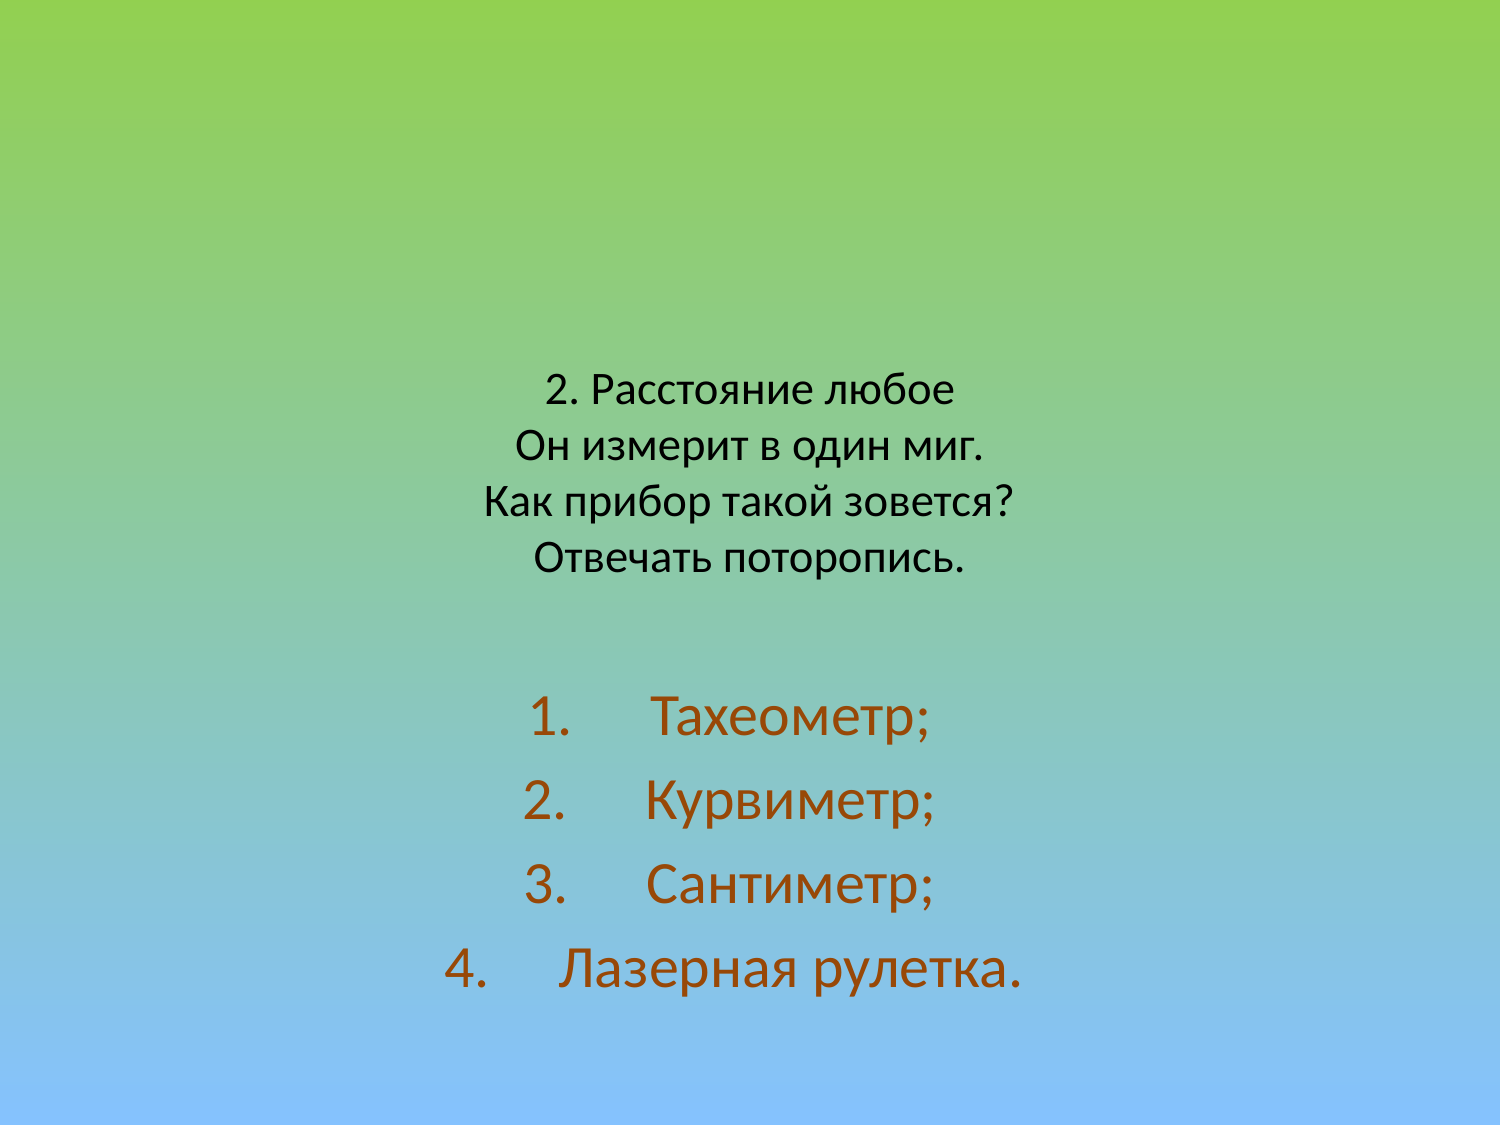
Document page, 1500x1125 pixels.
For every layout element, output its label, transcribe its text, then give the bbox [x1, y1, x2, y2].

title 2. Расстояние любое Он измерит в один миг. Как прибор такой зовется? Отвечать поторопись. [112, 349, 1388, 591]
subtitle Тахеометр; Курвиметр; Сантиметр; Лазерная рулетка. [225, 667, 1275, 1008]
